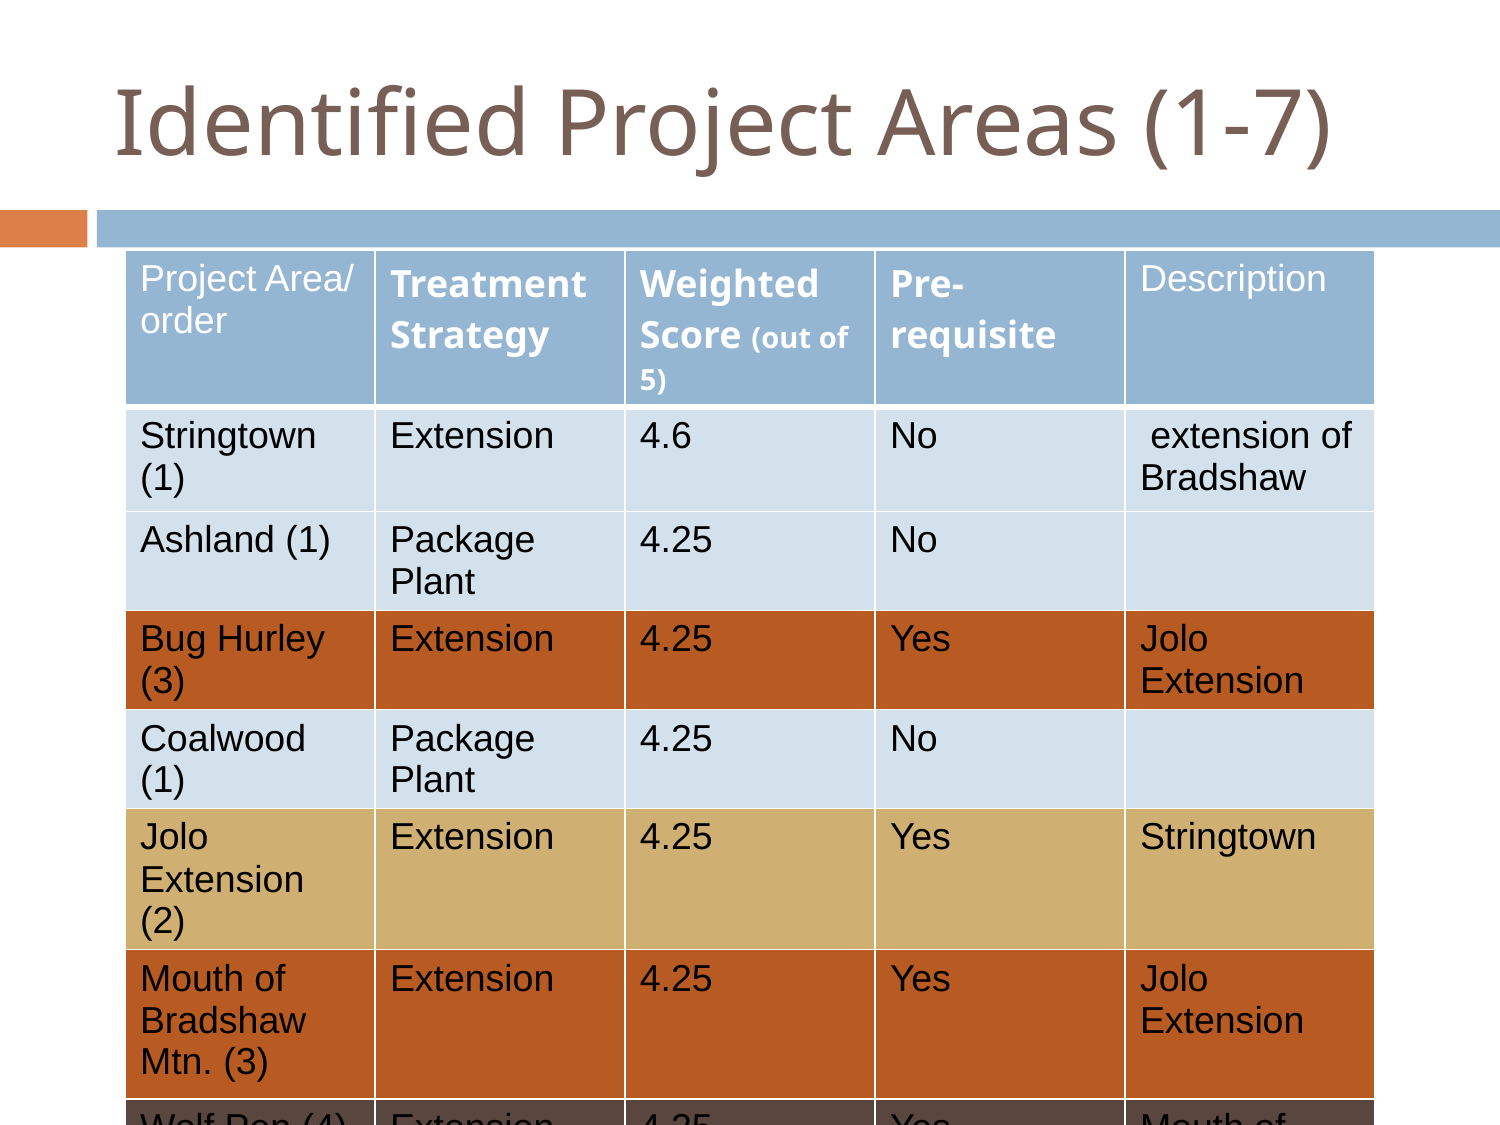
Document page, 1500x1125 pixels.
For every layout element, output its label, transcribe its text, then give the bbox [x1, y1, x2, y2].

table_cell Package Plant [376, 710, 624, 808]
table_cell Stringtown (1) [126, 410, 374, 511]
table_cell [1126, 512, 1374, 610]
table_header Project Area/ order [126, 251, 374, 404]
table_cell Extension [376, 809, 624, 949]
table_cell Jolo Extension [1126, 611, 1374, 709]
table_header Treatment Strategy [376, 251, 624, 404]
table_cell extension of Bradshaw [1126, 410, 1374, 511]
table_cell 4.25 [626, 611, 874, 709]
table_header Pre-requisite [876, 251, 1124, 404]
table_cell No [876, 710, 1124, 808]
table_cell Extension [376, 1100, 624, 1125]
table_cell 4.25 [626, 512, 874, 610]
table_cell No [876, 410, 1124, 511]
table_cell Mouth of Bradshaw Mtn. [1126, 1100, 1374, 1125]
table_cell No [876, 512, 1124, 610]
table_cell Extension [376, 410, 624, 511]
table_header Description [1126, 251, 1374, 404]
table_cell Yes [876, 611, 1124, 709]
table_cell Stringtown [1126, 809, 1374, 949]
table_cell Bug Hurley (3) [126, 611, 374, 709]
table_cell Coalwood (1) [126, 710, 374, 808]
table_cell 4.25 [626, 710, 874, 808]
table_cell Extension [376, 611, 624, 709]
table_cell Jolo Extension [1126, 950, 1374, 1098]
table_cell 4.25 [626, 809, 874, 949]
table_cell Wolf Pen (4) [126, 1100, 374, 1125]
table_cell [1126, 710, 1374, 808]
table_header Weighted Score (out of 5) [626, 251, 874, 404]
table_cell Yes [876, 1100, 1124, 1125]
title Identified Project Areas (1-7) [99, 37, 1438, 200]
table_cell Extension [376, 950, 624, 1098]
table_cell Yes [876, 950, 1124, 1098]
table_cell 4.25 [626, 1100, 874, 1125]
table_cell Mouth of Bradshaw Mtn. (3) [126, 950, 374, 1098]
table_cell 4.25 [626, 950, 874, 1098]
table_cell Package Plant [376, 512, 624, 610]
table_cell Yes [876, 809, 1124, 949]
table_cell 4.6 [626, 410, 874, 511]
table_cell Jolo Extension (2) [126, 809, 374, 949]
table_cell Ashland (1) [126, 512, 374, 610]
